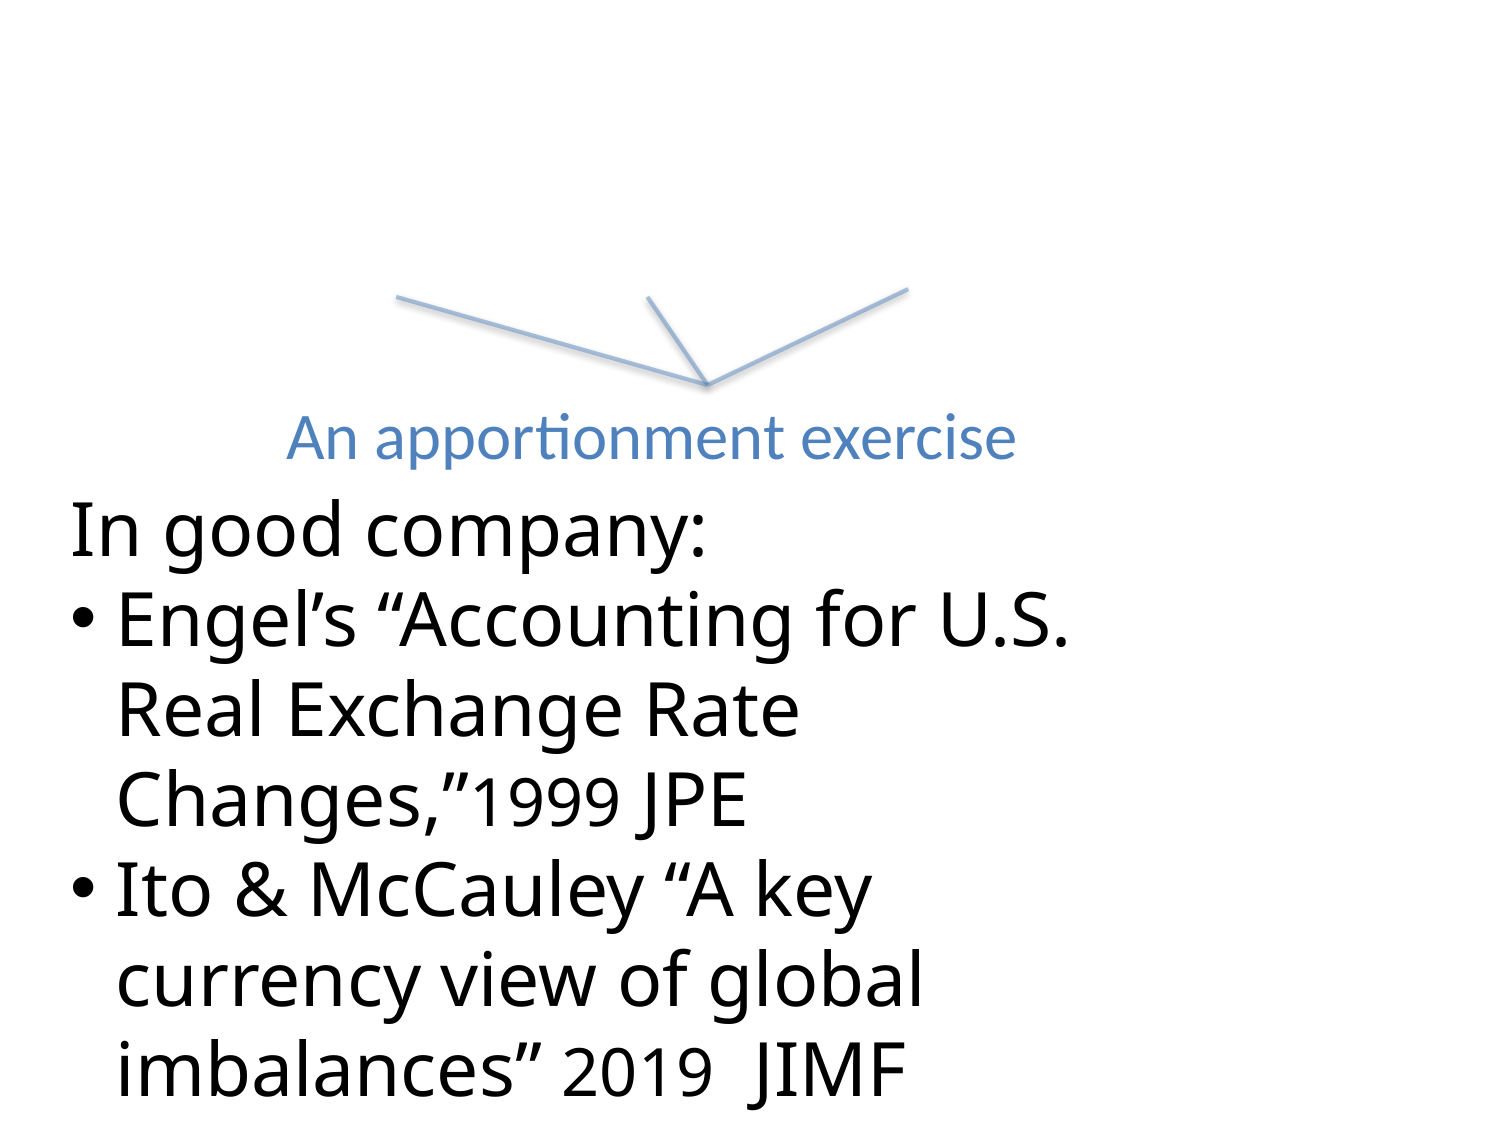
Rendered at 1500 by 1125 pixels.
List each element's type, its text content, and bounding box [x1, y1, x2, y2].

text_box In good company: Engel’s “Accounting for U.S. Real Exchange Rate Changes,”1999 JPE Ito & McCauley “A key currency view of global imbalances” 2019 JIMF [56, 473, 1120, 1060]
text_box An apportionment exercise [271, 385, 1359, 480]
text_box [395, 296, 708, 386]
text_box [707, 288, 909, 386]
